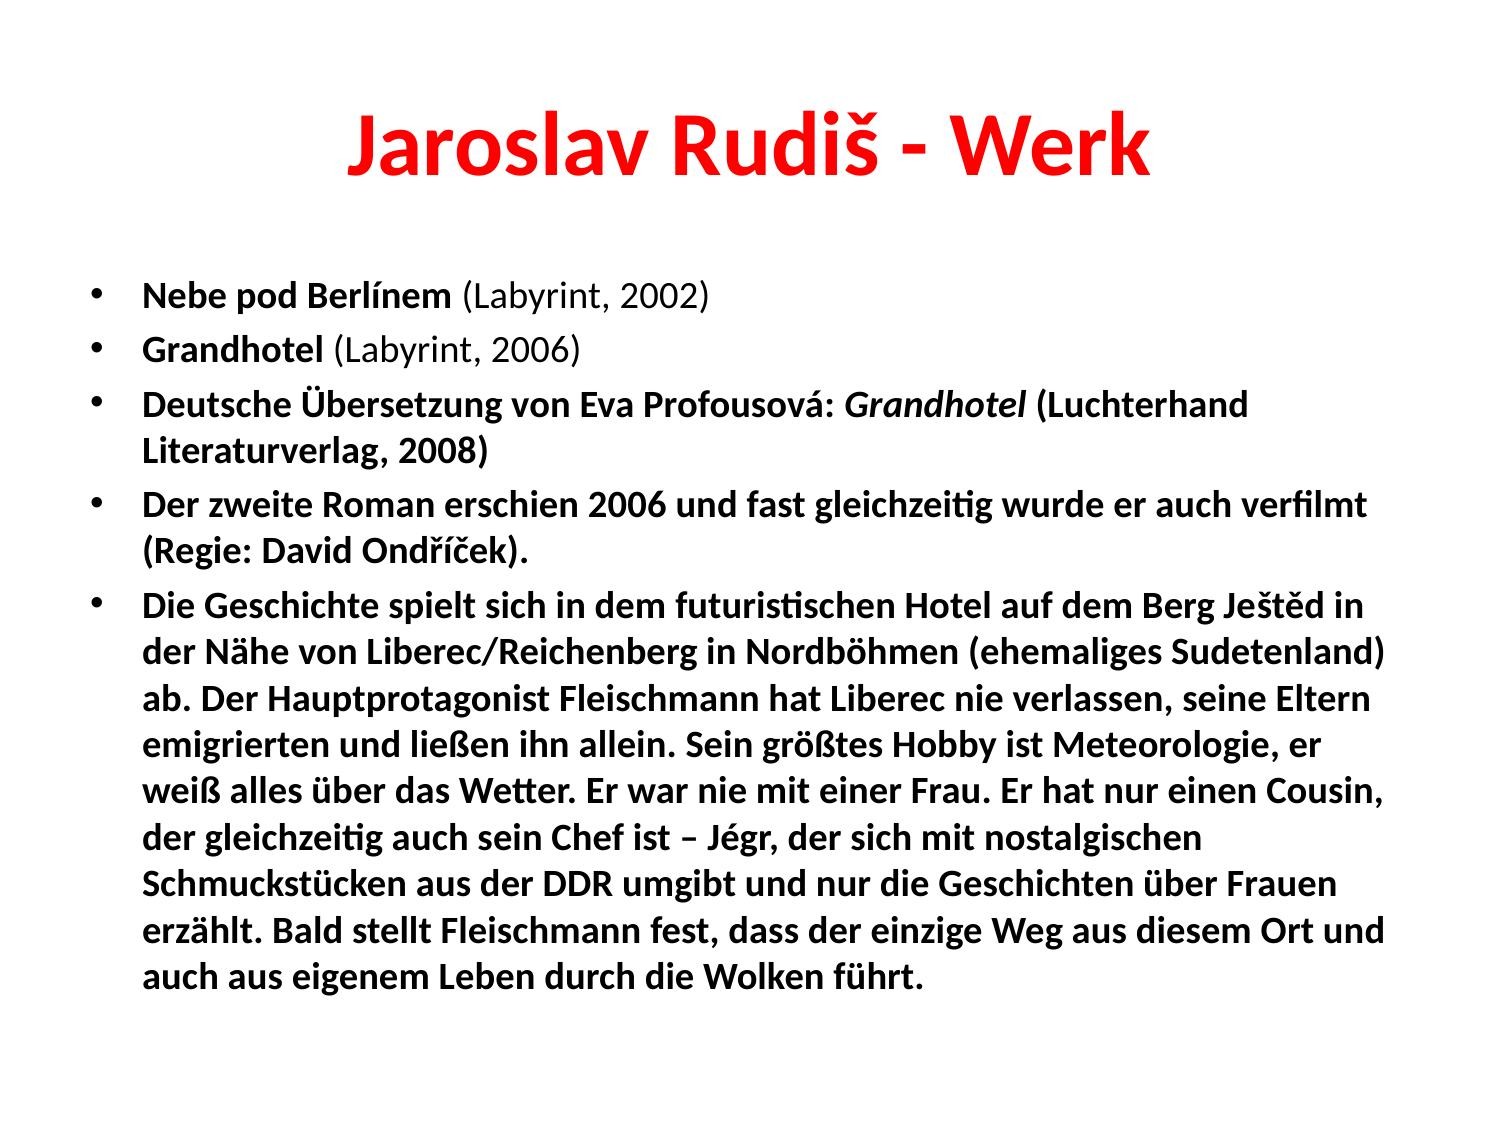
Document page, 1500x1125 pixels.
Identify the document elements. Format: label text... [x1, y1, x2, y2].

list Nebe pod Berlínem (Labyrint, 2002) Grandhotel (Labyrint, 2006) Deutsche Übersetzung von Eva Profousová: Grandhotel (Luchterhand Literaturverlag, 2008) Der zweite Roman erschien 2006 und fast gleichzeitig wurde er auch verfilmt (Regie: David Ondříček). Die Geschichte spielt sich in dem futuristischen Hotel auf dem Berg Ještěd in der Nähe von Liberec/Reichenberg in Nordböhmen (ehemaliges Sudetenland) ab. Der Hauptprotagonist Fleischmann hat Liberec nie verlassen, seine Eltern emigrierten und ließen ihn allein. Sein größtes Hobby ist Meteorologie, er weiß alles über das Wetter. Er war nie mit einer Frau. Er hat nur einen Cousin, der gleichzeitig auch sein Chef ist – Jégr, der sich mit nostalgischen Schmuckstücken aus der DDR umgibt und nur die Geschichten über Frauen erzählt. Bald stellt Fleischmann fest, dass der einzige Weg aus diesem Ort und auch aus eigenem Leben durch die Wolken führt. [75, 262, 1425, 1005]
title Jaroslav Rudiš - Werk [75, 45, 1425, 233]
